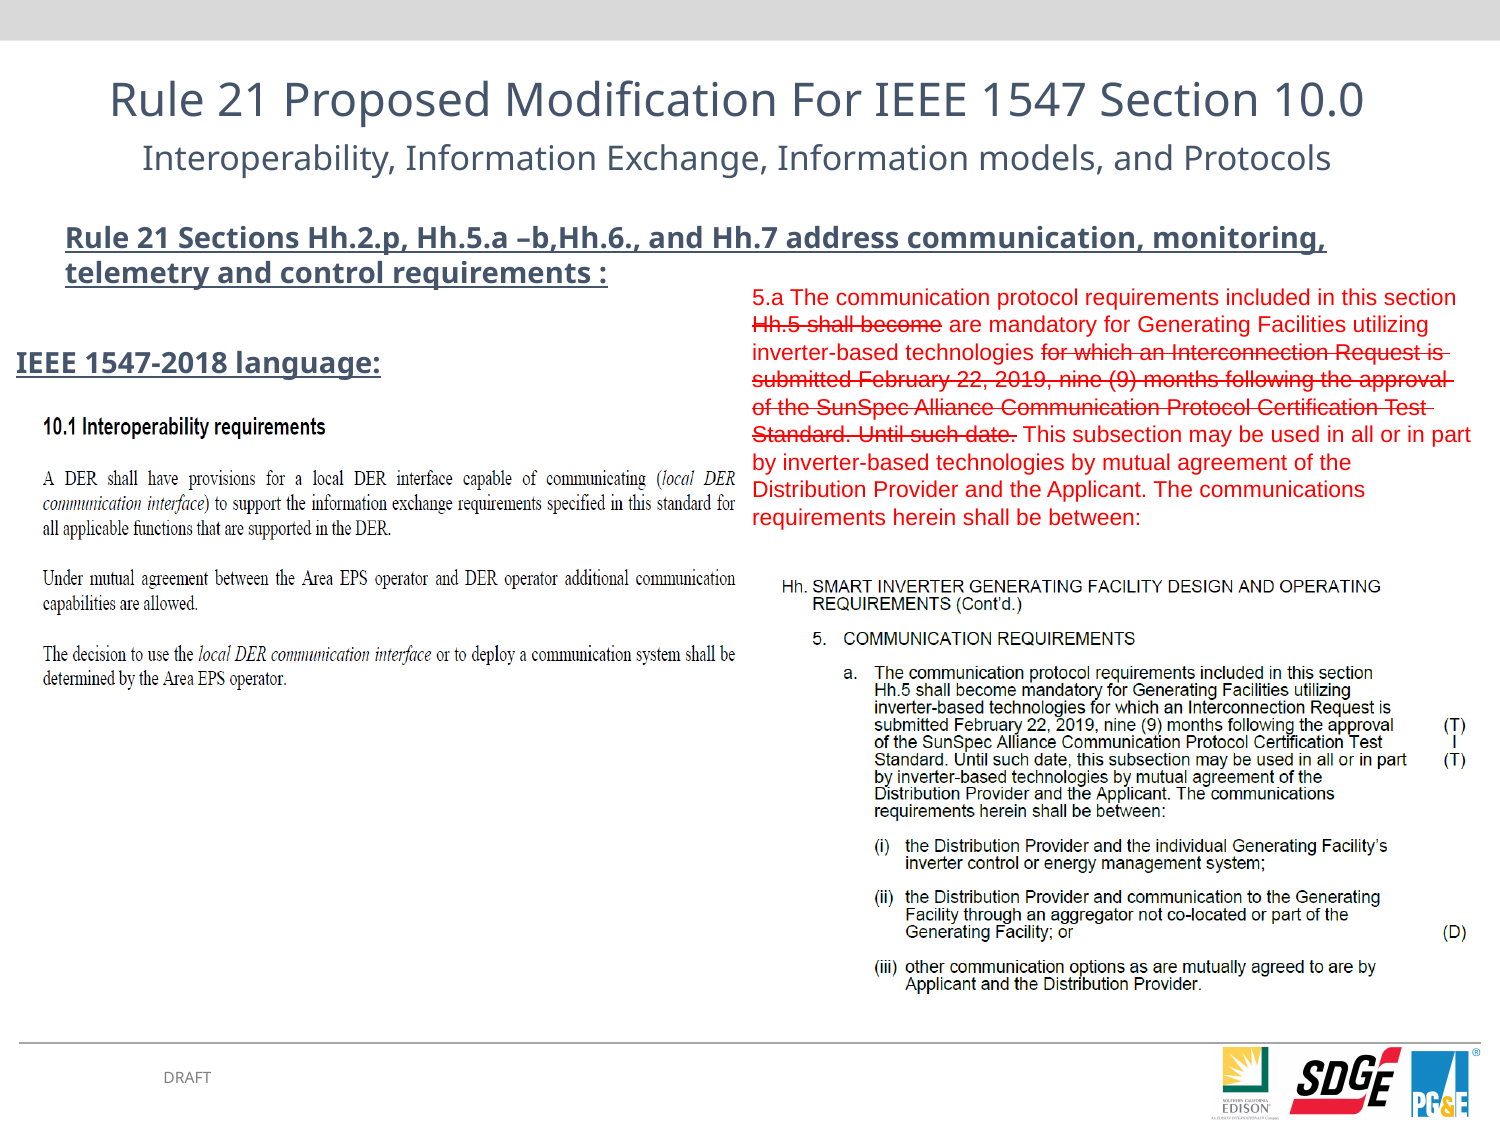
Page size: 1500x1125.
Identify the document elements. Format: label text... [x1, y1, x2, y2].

text_box 5.a The communication protocol requirements included in this section Hh.5 shall become are mandatory for Generating Facilities utilizing inverter-based technologies for which an Interconnection Request is submitted February 22, 2019, nine (9) months following the approval of the SunSpec Alliance Communication Protocol Certification Test Standard. Until such date. This subsection may be used in all or in part by inverter-based technologies by mutual agreement of the Distribution Provider and the Applicant. The communications requirements herein shall be between: [737, 275, 1488, 537]
picture [0, 387, 1481, 1034]
text_box [423, 136, 1020, 212]
text_box IEEE 1547-2018 language: [1, 337, 396, 387]
picture [1211, 1047, 1482, 1120]
text_box Rule 21 Sections Hh.2.p, Hh.5.a –b,Hh.6., and Hh.7 address communication, monitoring, telemetry and control requirements : [49, 212, 1463, 298]
text_box Rule 21 Proposed Modification For IEEE 1547 Section 10.0 Interoperability, Information Exchange, Information models, and Protocols [50, 62, 1425, 212]
